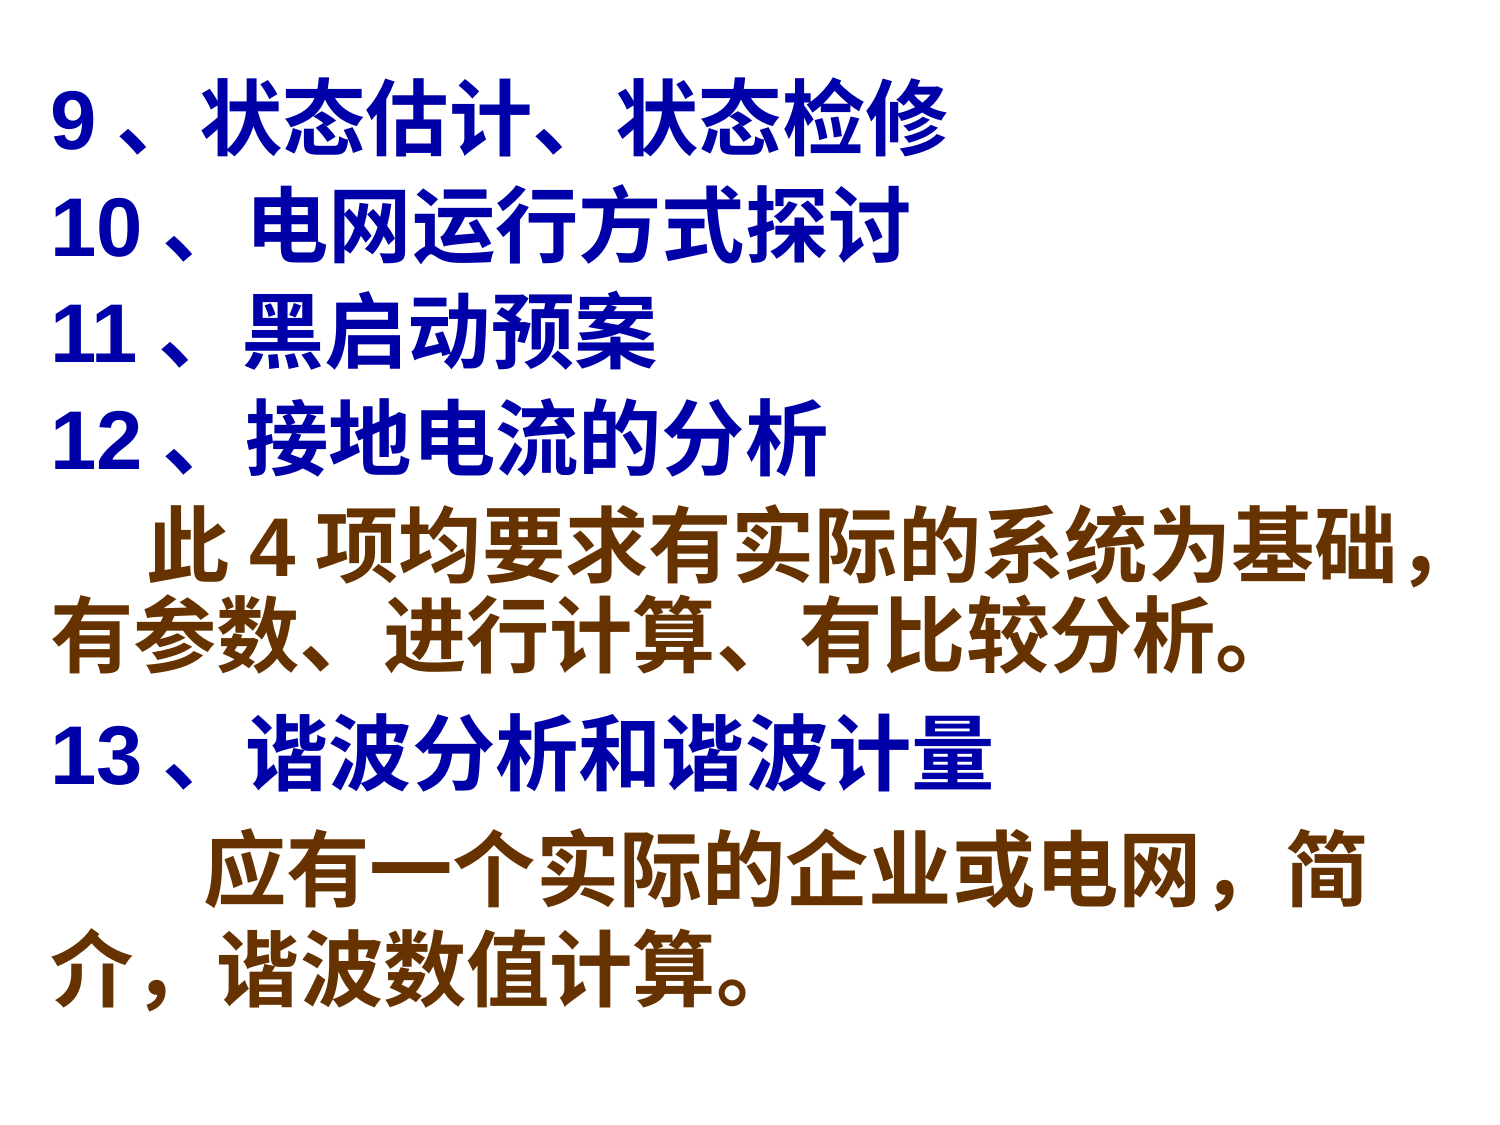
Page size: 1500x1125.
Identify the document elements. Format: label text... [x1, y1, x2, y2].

subtitle 9、状态估计、状态检修 10、电网运行方式探讨 11、黑启动预案 12、接地电流的分析 此4项均要求有实际的系统为基础，有参数、进行计算、有比较分析。 13、谐波分析和谐波计量 应有一个实际的企业或电网，简介，谐波数值计算。 [34, 70, 1442, 1071]
